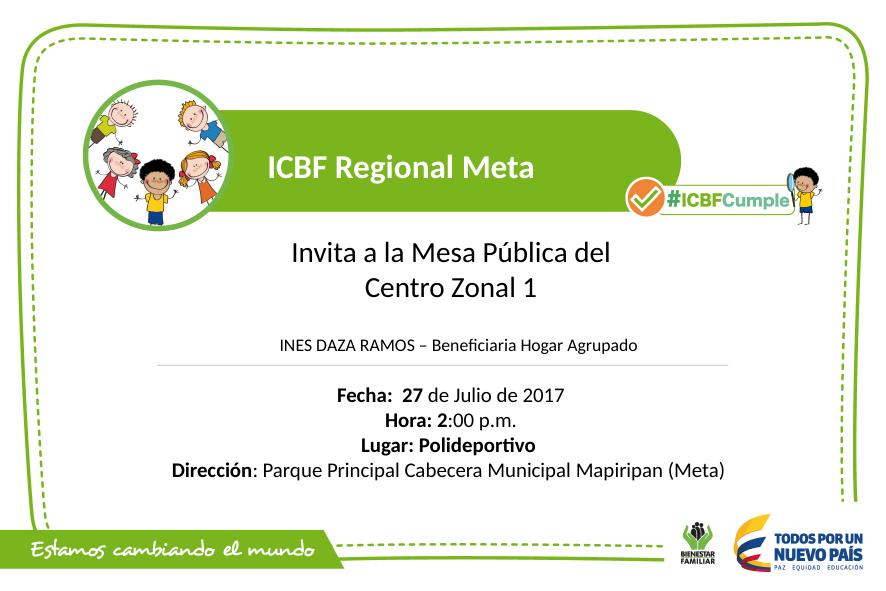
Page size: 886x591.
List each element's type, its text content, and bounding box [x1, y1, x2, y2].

text_box ICBF Regional Meta [252, 137, 578, 193]
text_box Fecha: 27 de Julio de 2017 Hora: 2:00 p.m. Lugar: Polideportivo Dirección: Parque Principal Cabecera Municipal Mapiripan (Meta) [131, 374, 771, 490]
text_box Invita a la Mesa Pública del Centro Zonal 1 [259, 225, 643, 311]
text_box INES DAZA RAMOS – Beneficiaria Hogar Agrupado [264, 326, 653, 363]
picture [0, 0, 886, 591]
